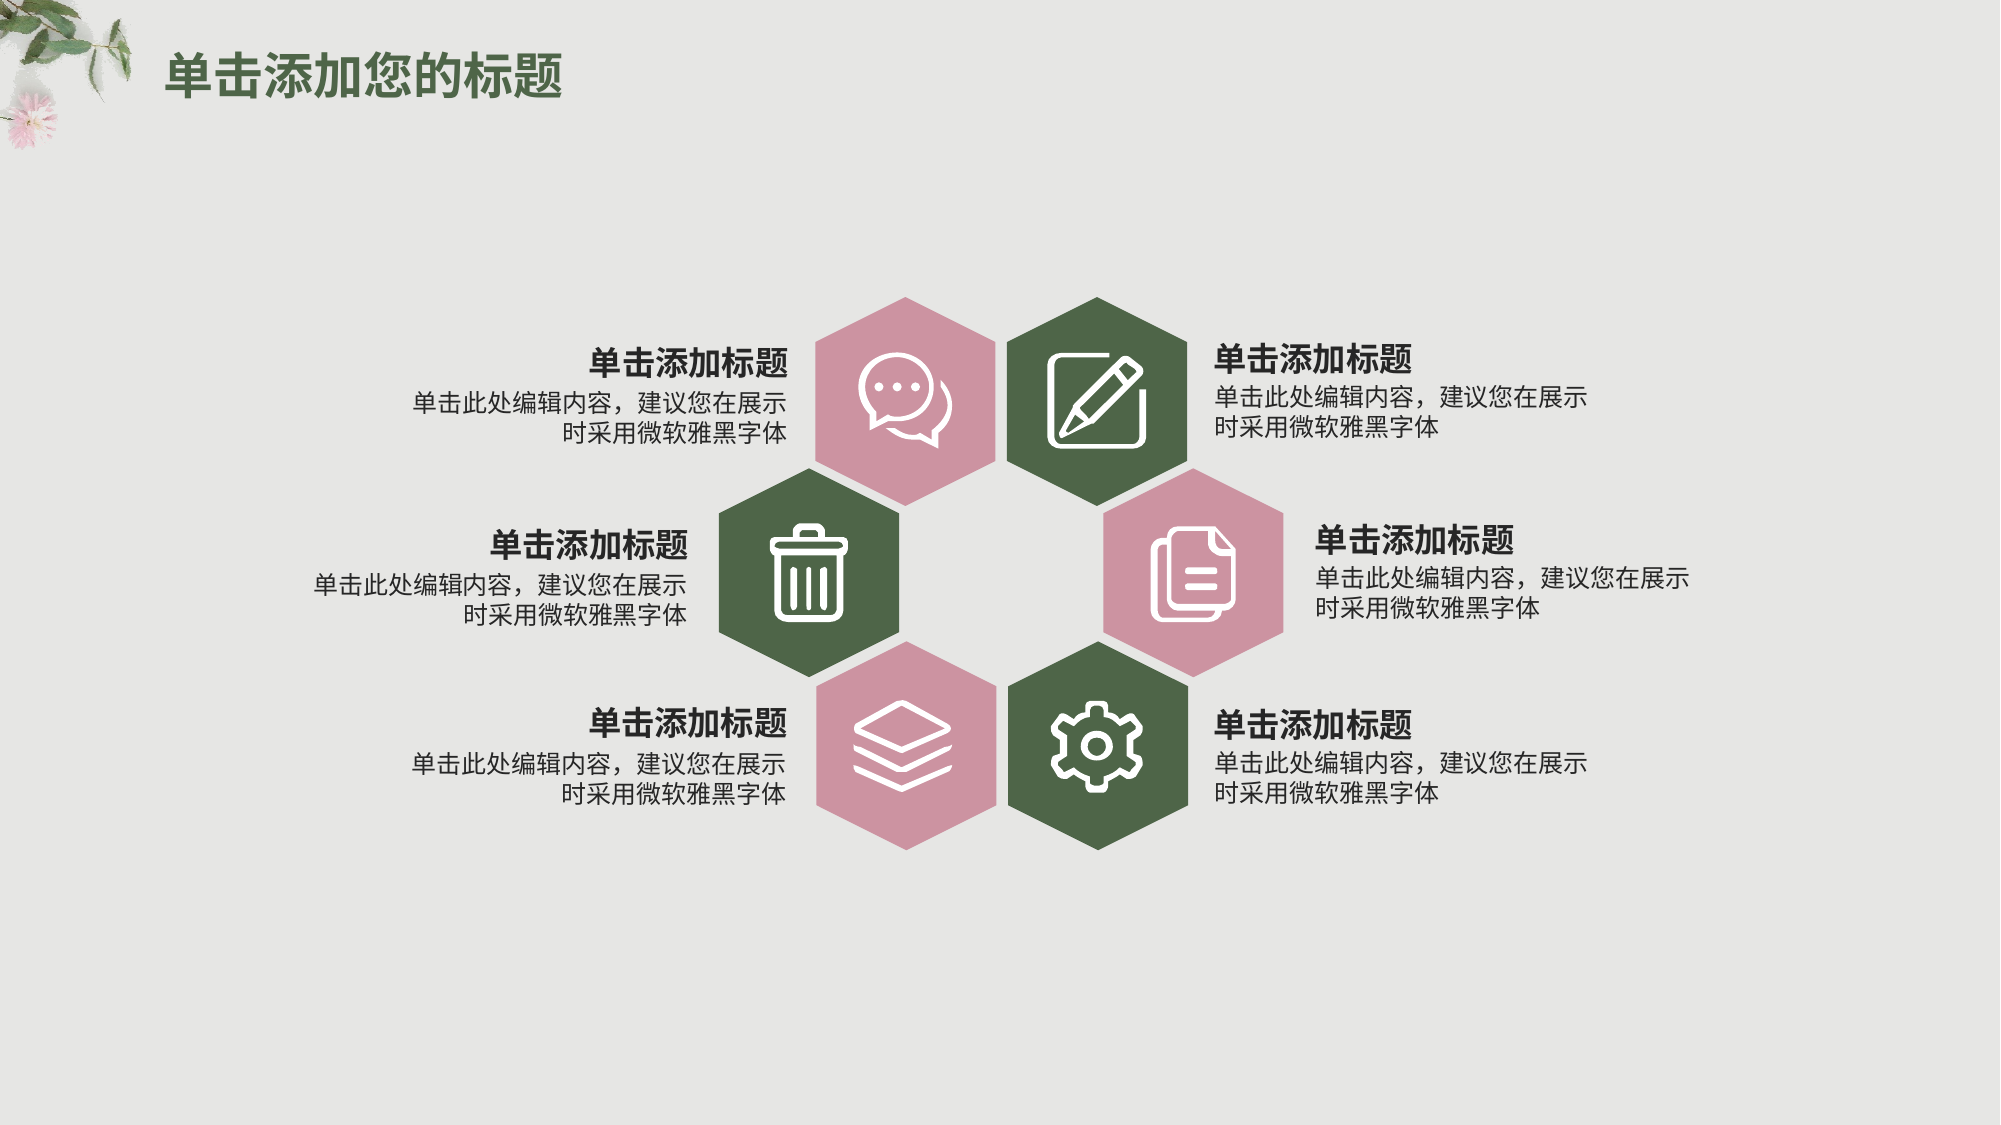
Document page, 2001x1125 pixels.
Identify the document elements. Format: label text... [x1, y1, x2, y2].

text_box [769, 523, 848, 623]
text_box [1102, 467, 1285, 679]
text_box [853, 700, 951, 754]
text_box [858, 352, 934, 431]
text_box [1007, 640, 1190, 852]
text_box 单击此处编辑内容，建议您在展示时采用微软雅黑字体 [374, 740, 802, 816]
text_box [853, 765, 953, 792]
picture [0, 0, 169, 200]
text_box [815, 640, 998, 852]
text_box [1050, 700, 1143, 793]
text_box [885, 379, 953, 449]
text_box [1150, 526, 1236, 623]
text_box [1047, 352, 1147, 449]
text_box [814, 295, 997, 508]
text_box 单击添加标题 [1198, 700, 1546, 747]
text_box 单击添加标题 [446, 694, 803, 750]
text_box 单击添加标题 [1300, 516, 1647, 563]
text_box 单击添加标题 [446, 334, 804, 390]
text_box [853, 744, 953, 772]
text_box [1005, 295, 1189, 508]
text_box 单击此处编辑内容，建议您在展示时采用微软雅黑字体 [275, 562, 703, 638]
text_box 单击添加标题 [347, 516, 704, 572]
text_box 单击添加标题 [1198, 335, 1546, 382]
text_box 单击此处编辑内容，建议您在展示时采用微软雅黑字体 [1214, 367, 1614, 456]
text_box 单击添加您的标题 [148, 37, 650, 113]
text_box 单击此处编辑内容，建议您在展示时采用微软雅黑字体 [1214, 733, 1614, 822]
text_box 单击此处编辑内容，建议您在展示时采用微软雅黑字体 [1315, 548, 1716, 637]
text_box 单击此处编辑内容，建议您在展示时采用微软雅黑字体 [375, 380, 803, 456]
text_box [717, 467, 901, 679]
